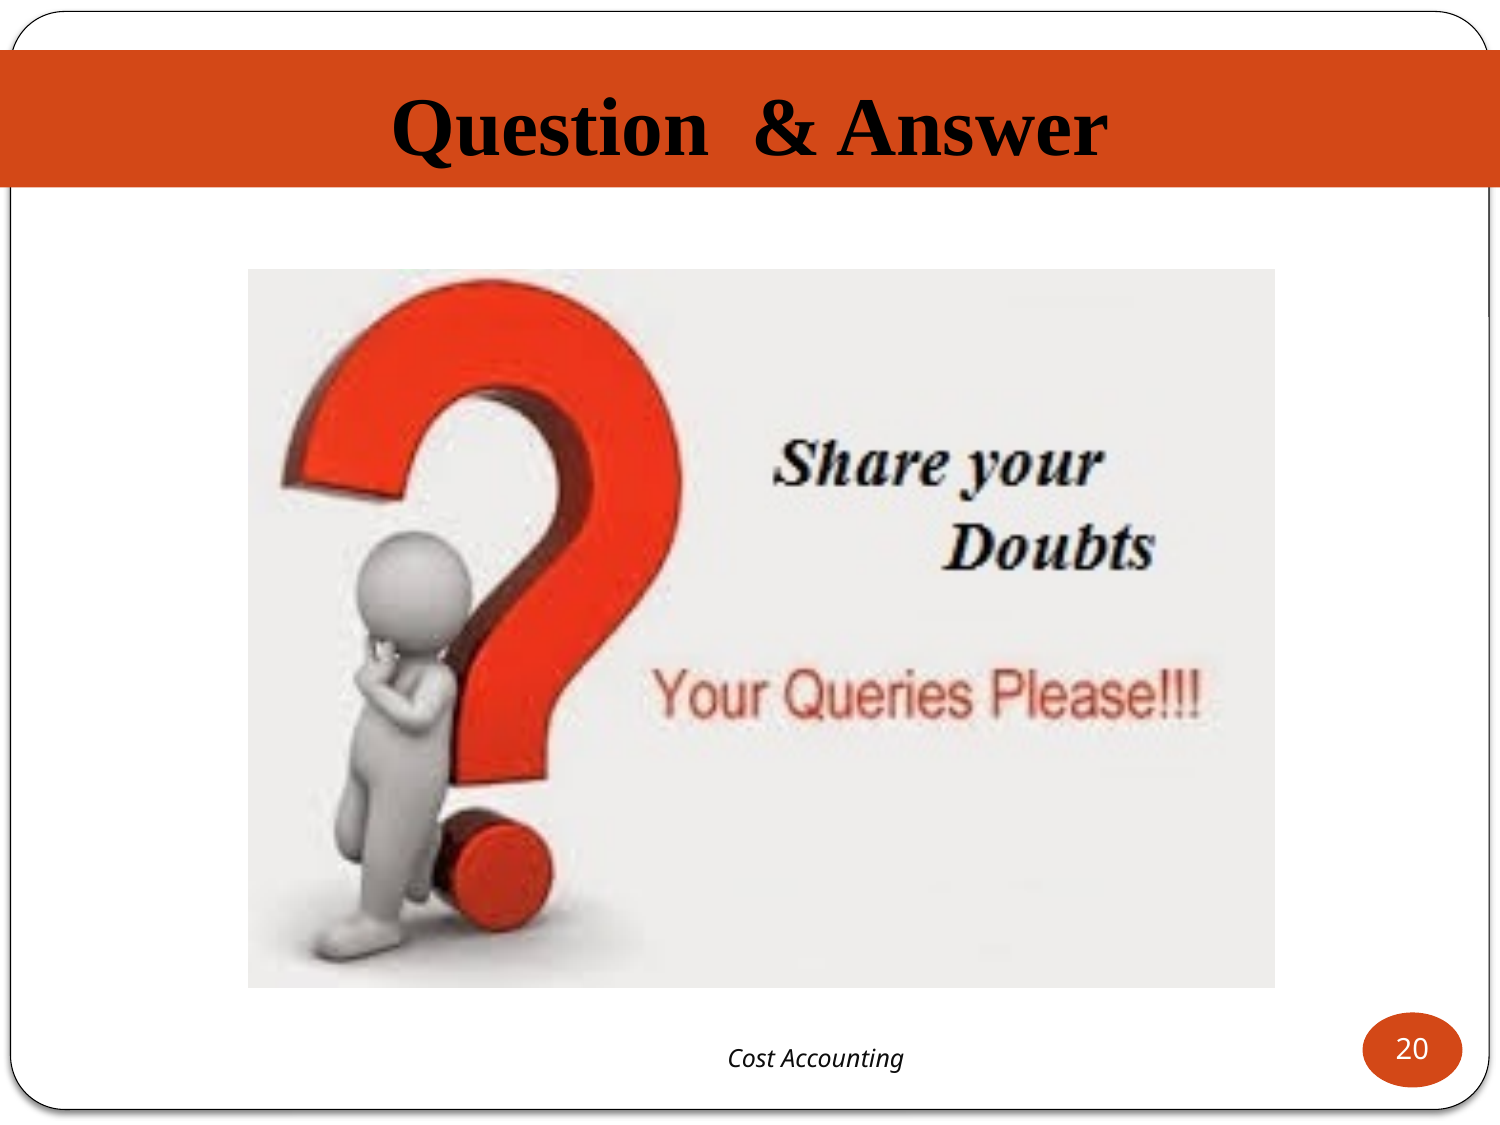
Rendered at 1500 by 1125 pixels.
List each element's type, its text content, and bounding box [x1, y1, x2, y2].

slide_number 20 [1438, 1017, 1463, 1083]
footer Cost Accounting [37, 1012, 1438, 1100]
title Question & Answer [0, 50, 1500, 188]
picture [248, 269, 1276, 988]
list [75, 237, 1425, 1012]
